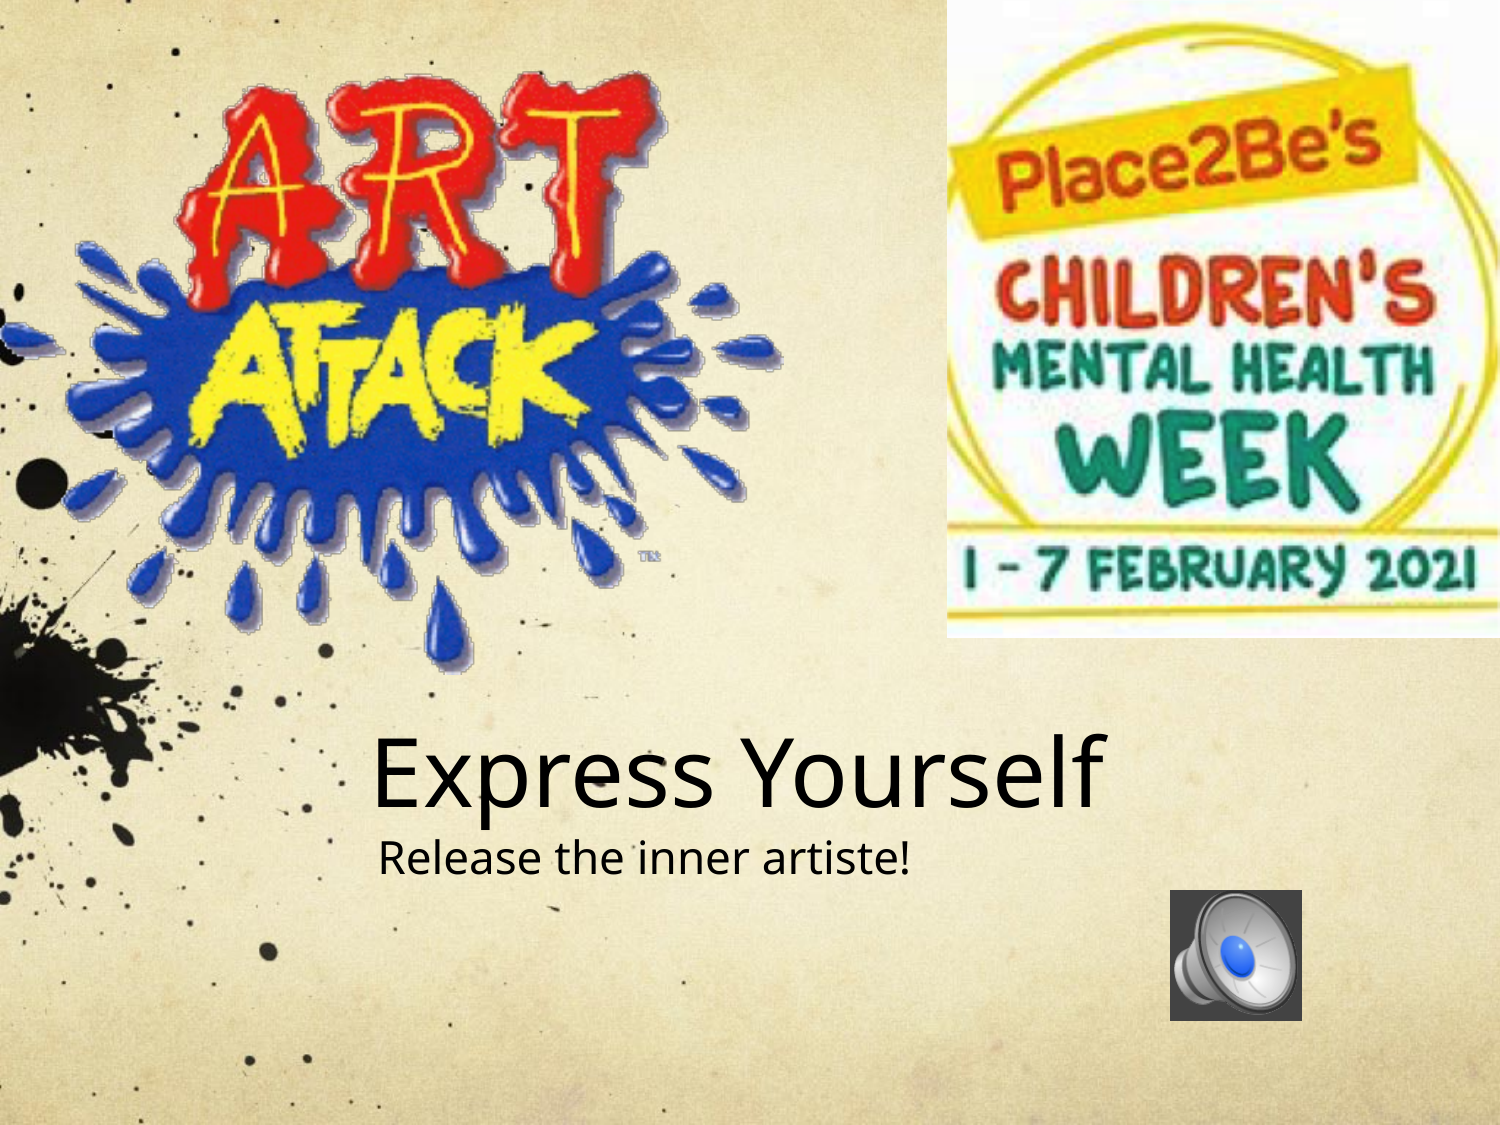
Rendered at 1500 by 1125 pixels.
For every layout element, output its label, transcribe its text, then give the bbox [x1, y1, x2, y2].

subtitle Release the inner artiste! [362, 829, 1425, 1023]
picture [0, 0, 1500, 1125]
title Express Yourself [362, 512, 1425, 827]
